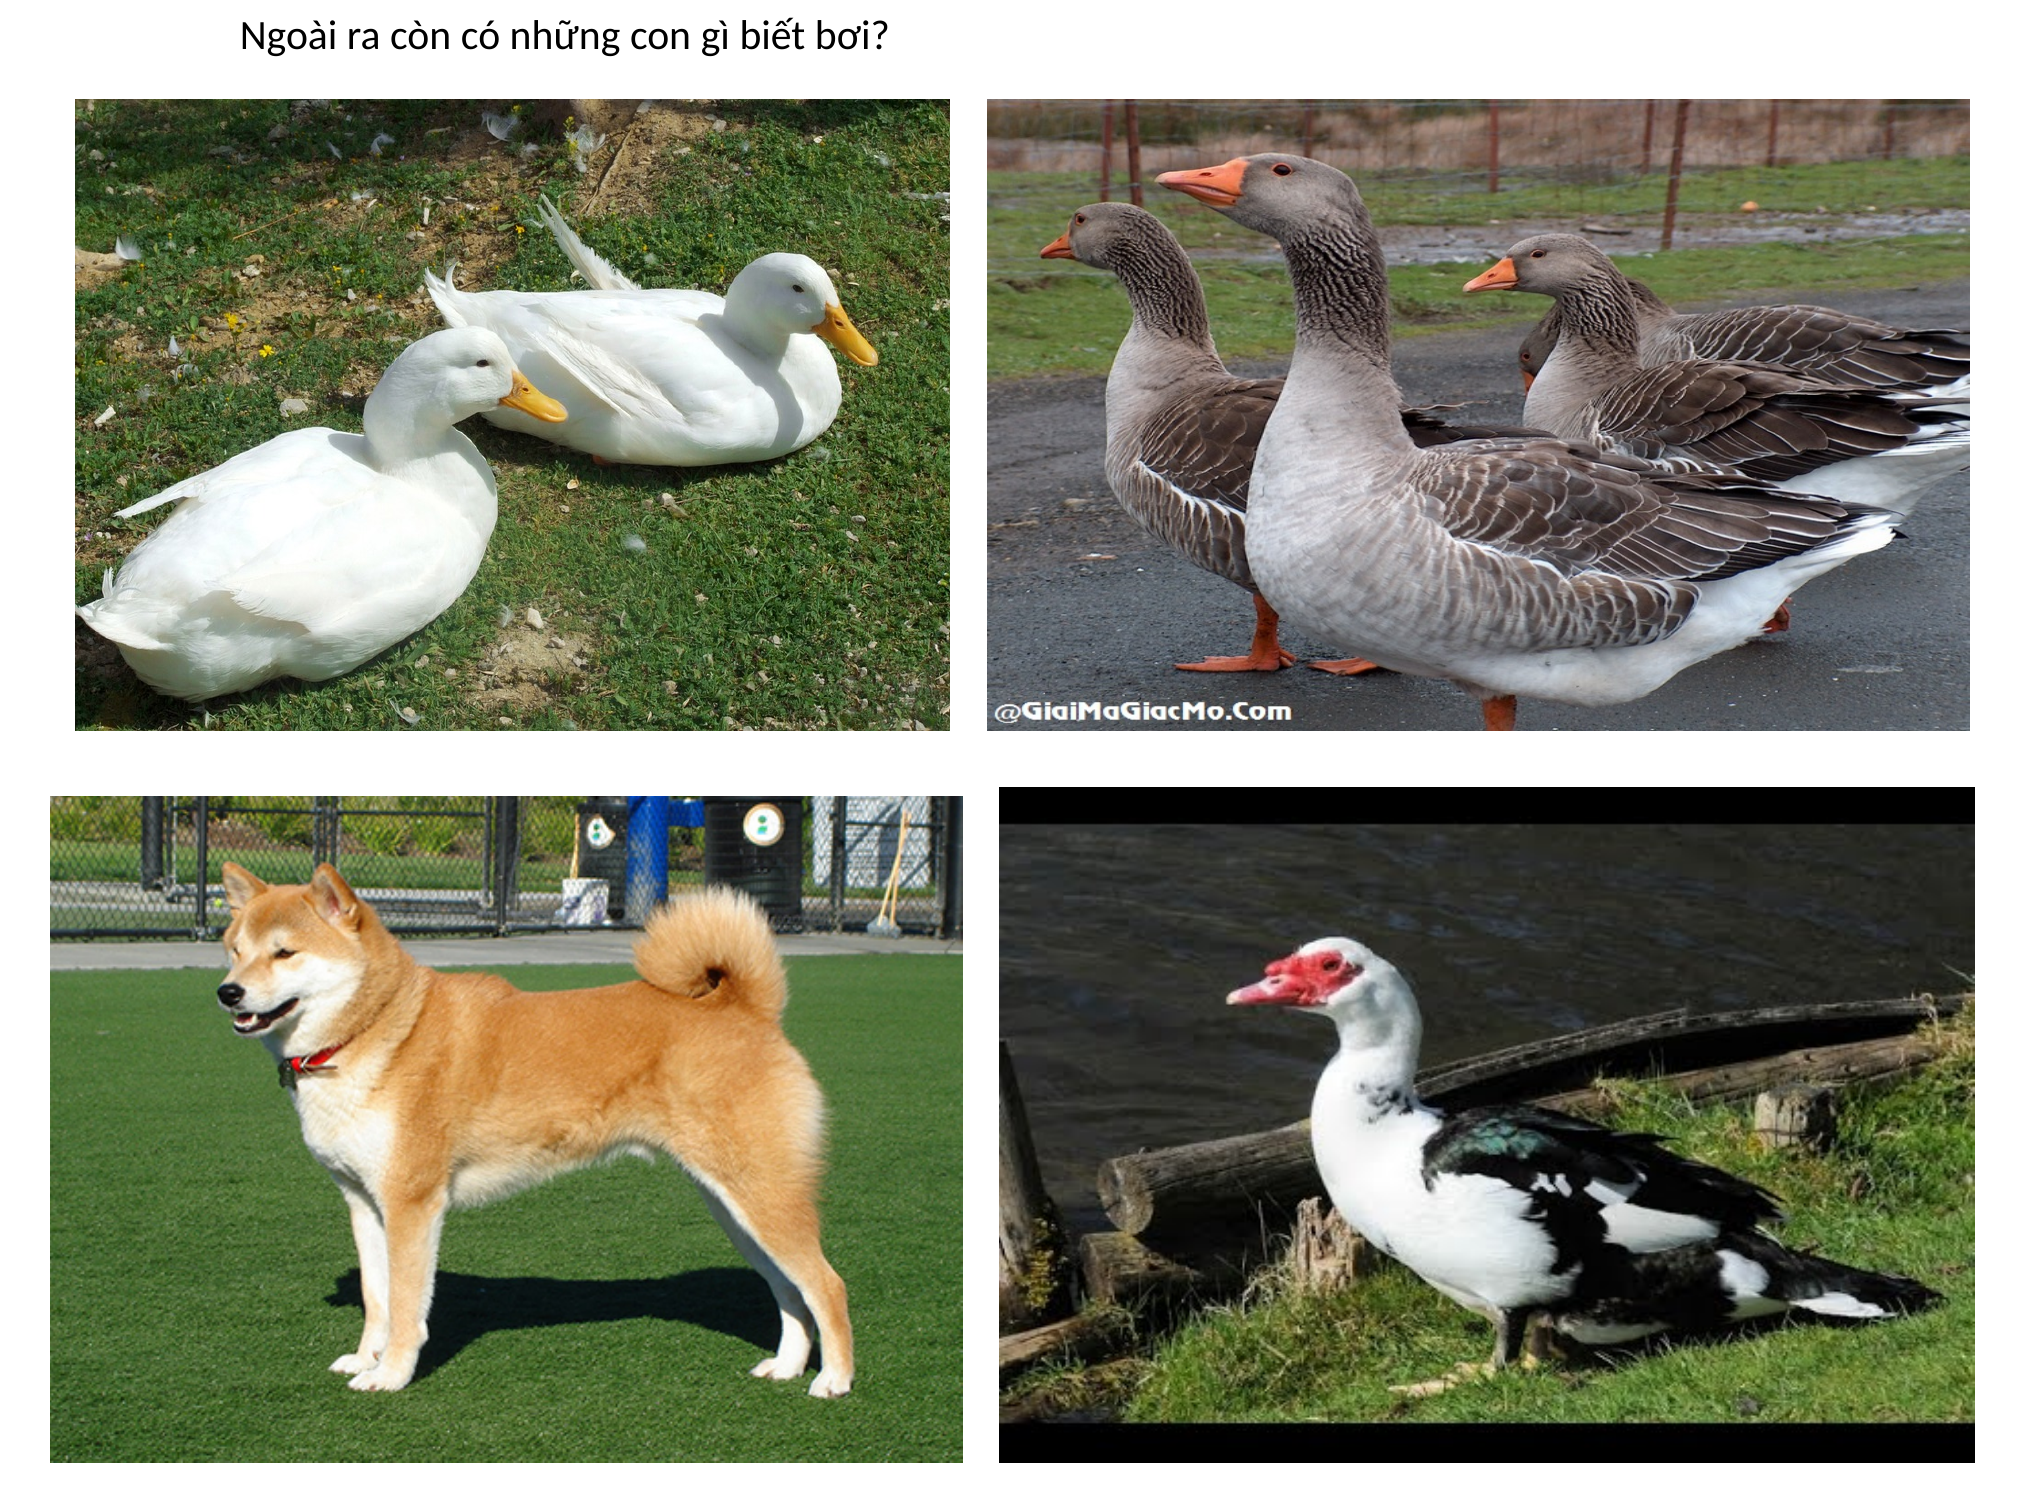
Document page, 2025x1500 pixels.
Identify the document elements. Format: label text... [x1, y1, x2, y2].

picture [49, 796, 963, 1463]
picture [999, 787, 1976, 1463]
text_box Ngoài ra còn có những con gì biết bơi? [225, 0, 1988, 65]
picture [74, 99, 951, 732]
picture [987, 99, 1970, 731]
